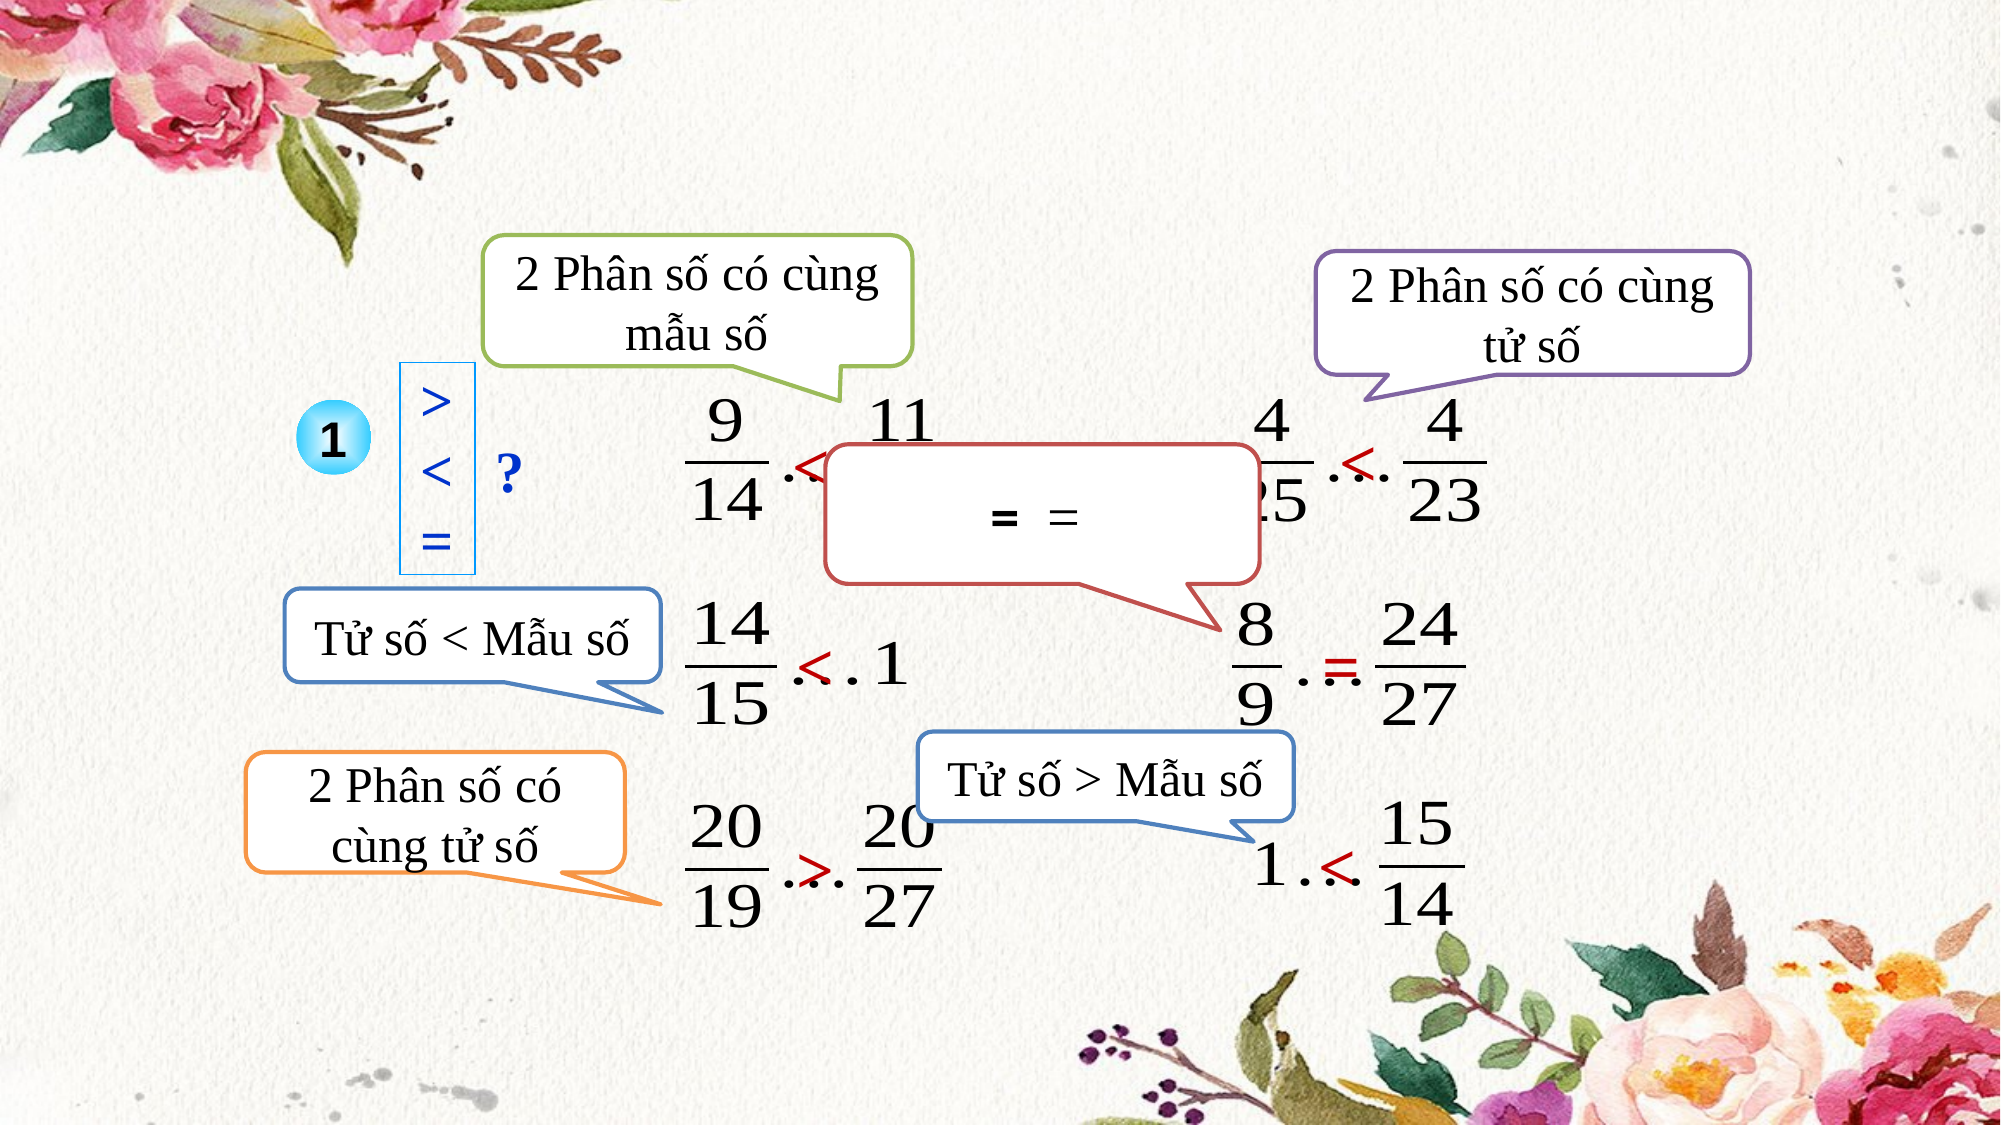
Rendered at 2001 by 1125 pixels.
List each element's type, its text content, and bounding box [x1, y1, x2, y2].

text_box 2 Phân số có cùng tử số [243, 749, 663, 907]
text_box < [781, 616, 893, 712]
text_box > [781, 819, 893, 915]
text_box Tử số < Mẫu số [282, 586, 665, 715]
text_box < [1324, 412, 1436, 508]
picture [0, 0, 2001, 1125]
text_box 2 Phân số có cùng mẫu số [480, 232, 915, 404]
text_box < [1303, 816, 1414, 912]
text_box Tử số > Mẫu số [915, 729, 1296, 844]
text_box < [778, 416, 889, 511]
text_box 1 [296, 399, 372, 475]
text_box ? [472, 418, 548, 519]
text_box > < = [399, 362, 475, 575]
text_box 2 Phân số có cùng tử số [1313, 248, 1753, 403]
text_box = [1308, 616, 1419, 712]
